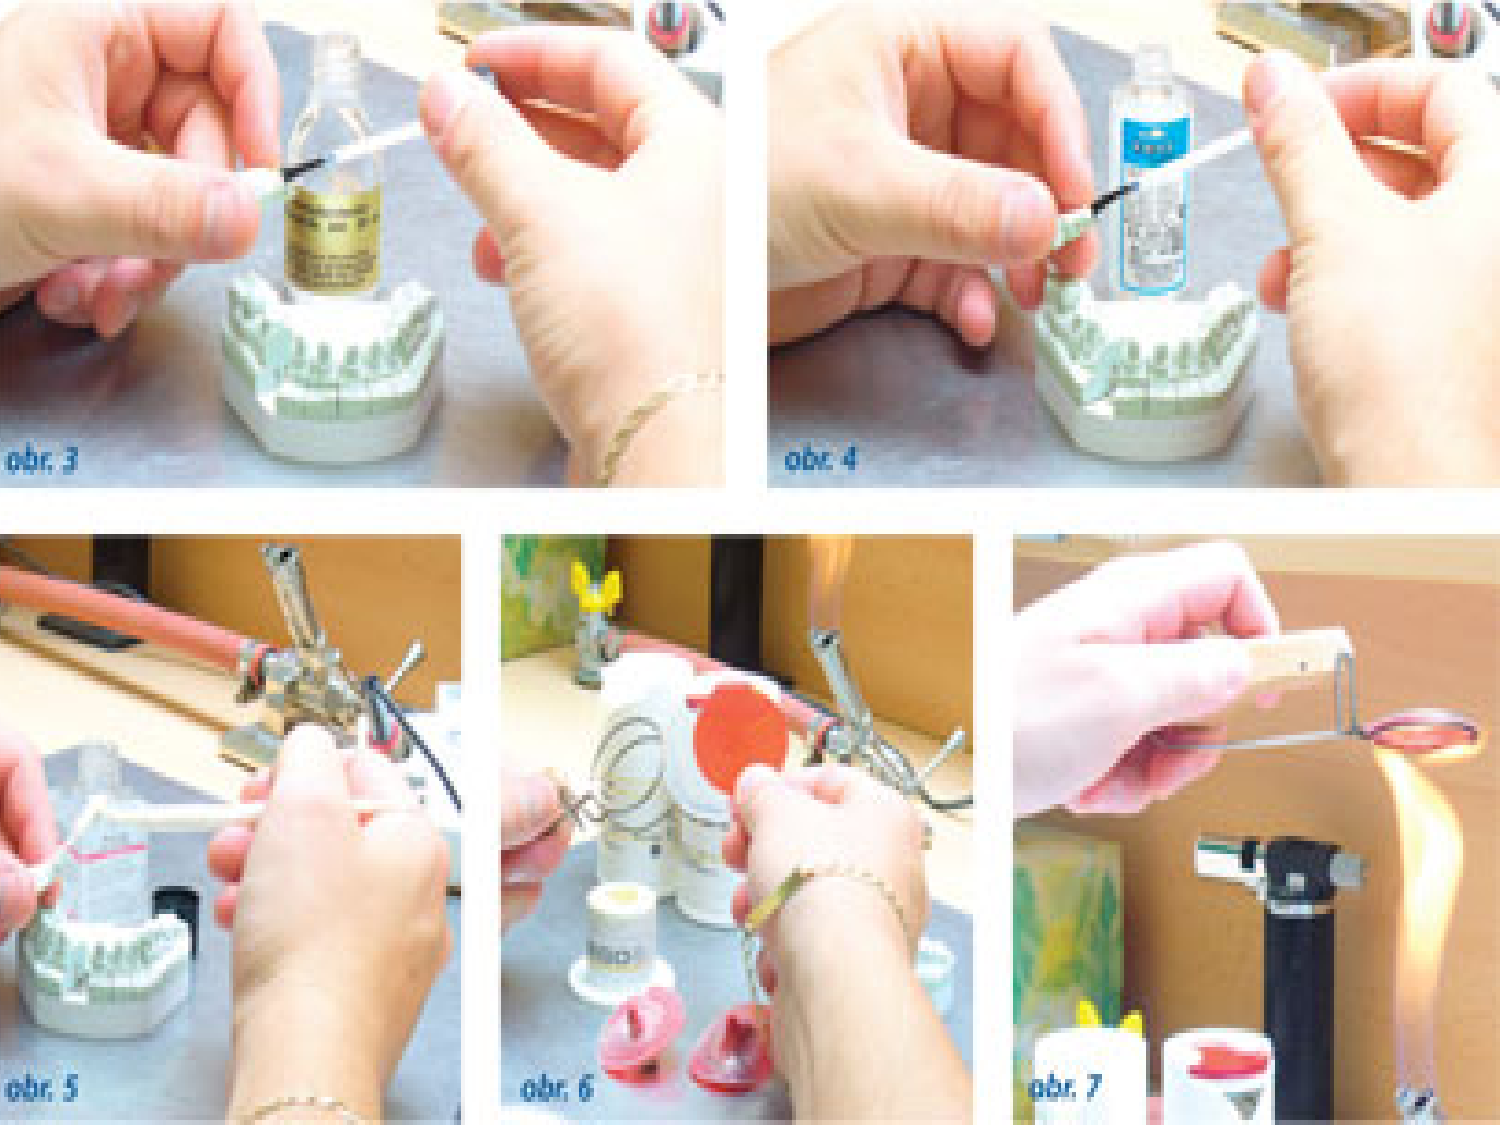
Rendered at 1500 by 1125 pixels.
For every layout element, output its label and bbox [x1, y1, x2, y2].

list [0, 0, 1500, 1125]
